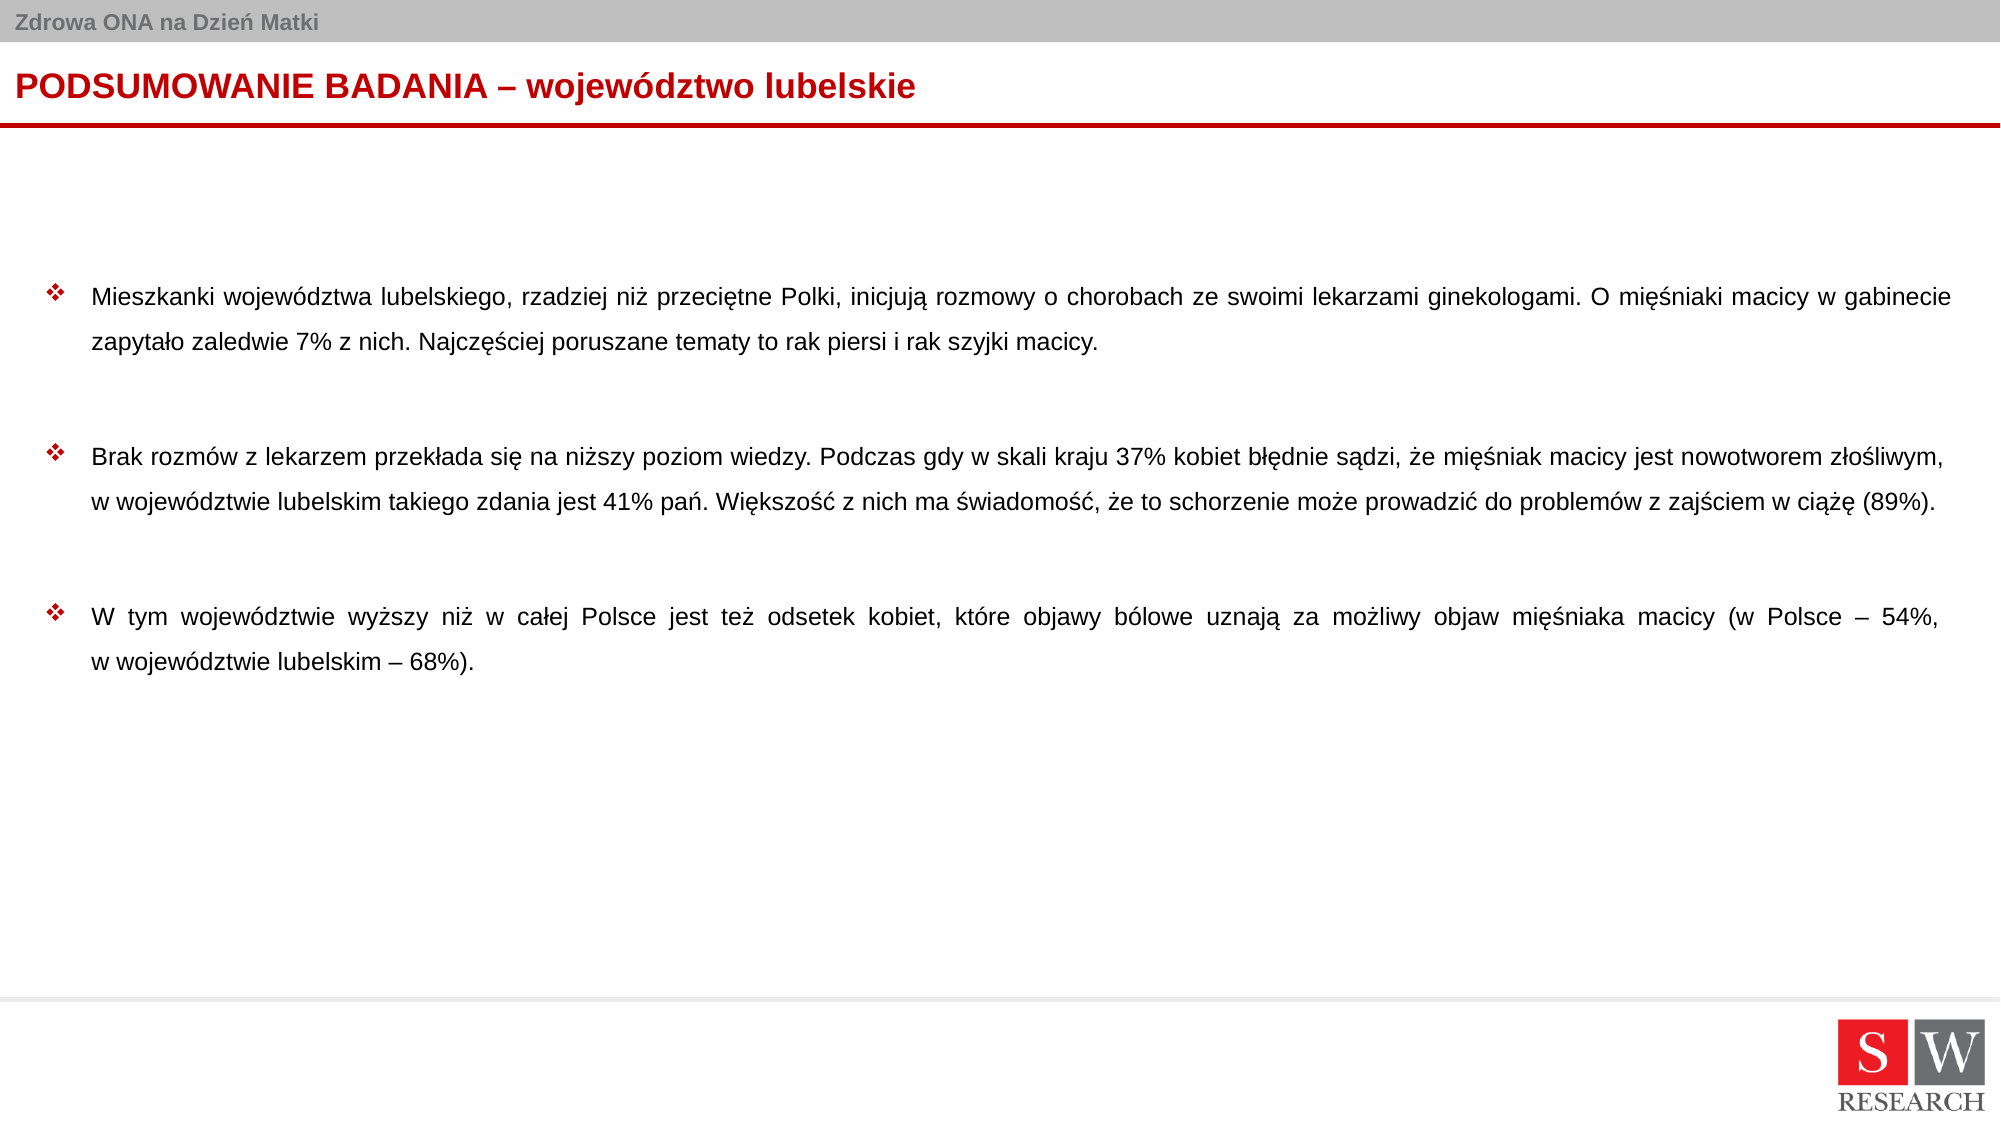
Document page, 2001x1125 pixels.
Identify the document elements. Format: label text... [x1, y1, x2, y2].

text_box Mieszkanki województwa lubelskiego, rzadziej niż przeciętne Polki, inicjują rozmowy o chorobach ze swoimi lekarzami ginekologami. O mięśniaki macicy w gabinecie zapytało zaledwie 7% z nich. Najczęściej poruszane tematy to rak piersi i rak szyjki macicy. Brak rozmów z lekarzem przekłada się na niższy poziom wiedzy. Podczas gdy w skali kraju 37% kobiet błędnie sądzi, że mięśniak macicy jest nowotworem złośliwym, w województwie lubelskim takiego zdania jest 41% pań. Większość z nich ma świadomość, że to schorzenie może prowadzić do problemów z zajściem w ciążę (89%). W tym województwie wyższy niż w całej Polsce jest też odsetek kobiet, które objawy bólowe uznają za możliwy objaw mięśniaka macicy (w Polsce – 54%, w województwie lubelskim – 68%). [29, 258, 1971, 855]
picture [1823, 1005, 1999, 1124]
title PODSUMOWANIE BADANIA – województwo lubelskie [0, 42, 2000, 126]
